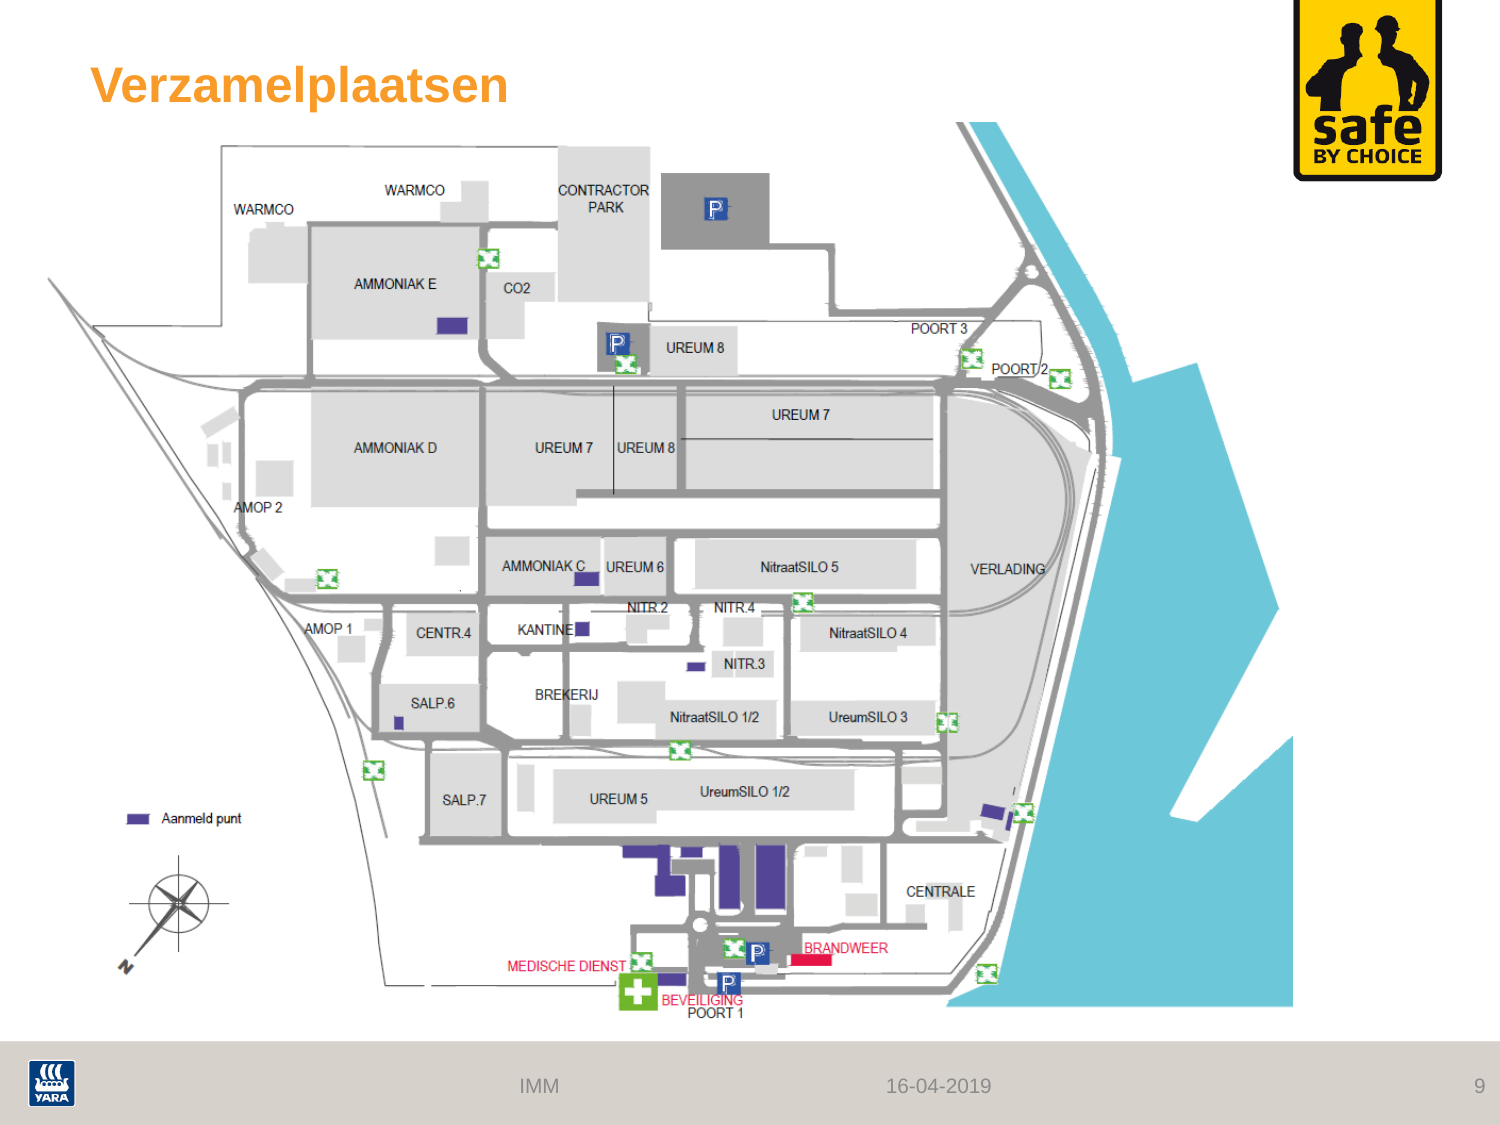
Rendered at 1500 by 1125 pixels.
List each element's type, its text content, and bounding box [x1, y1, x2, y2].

footer IMM [208, 1055, 871, 1116]
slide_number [871, 1055, 1072, 1116]
title Verzamelplaatsen [75, 45, 1282, 120]
picture [0, 0, 1500, 1125]
slide_number 9 [1387, 1055, 1498, 1116]
